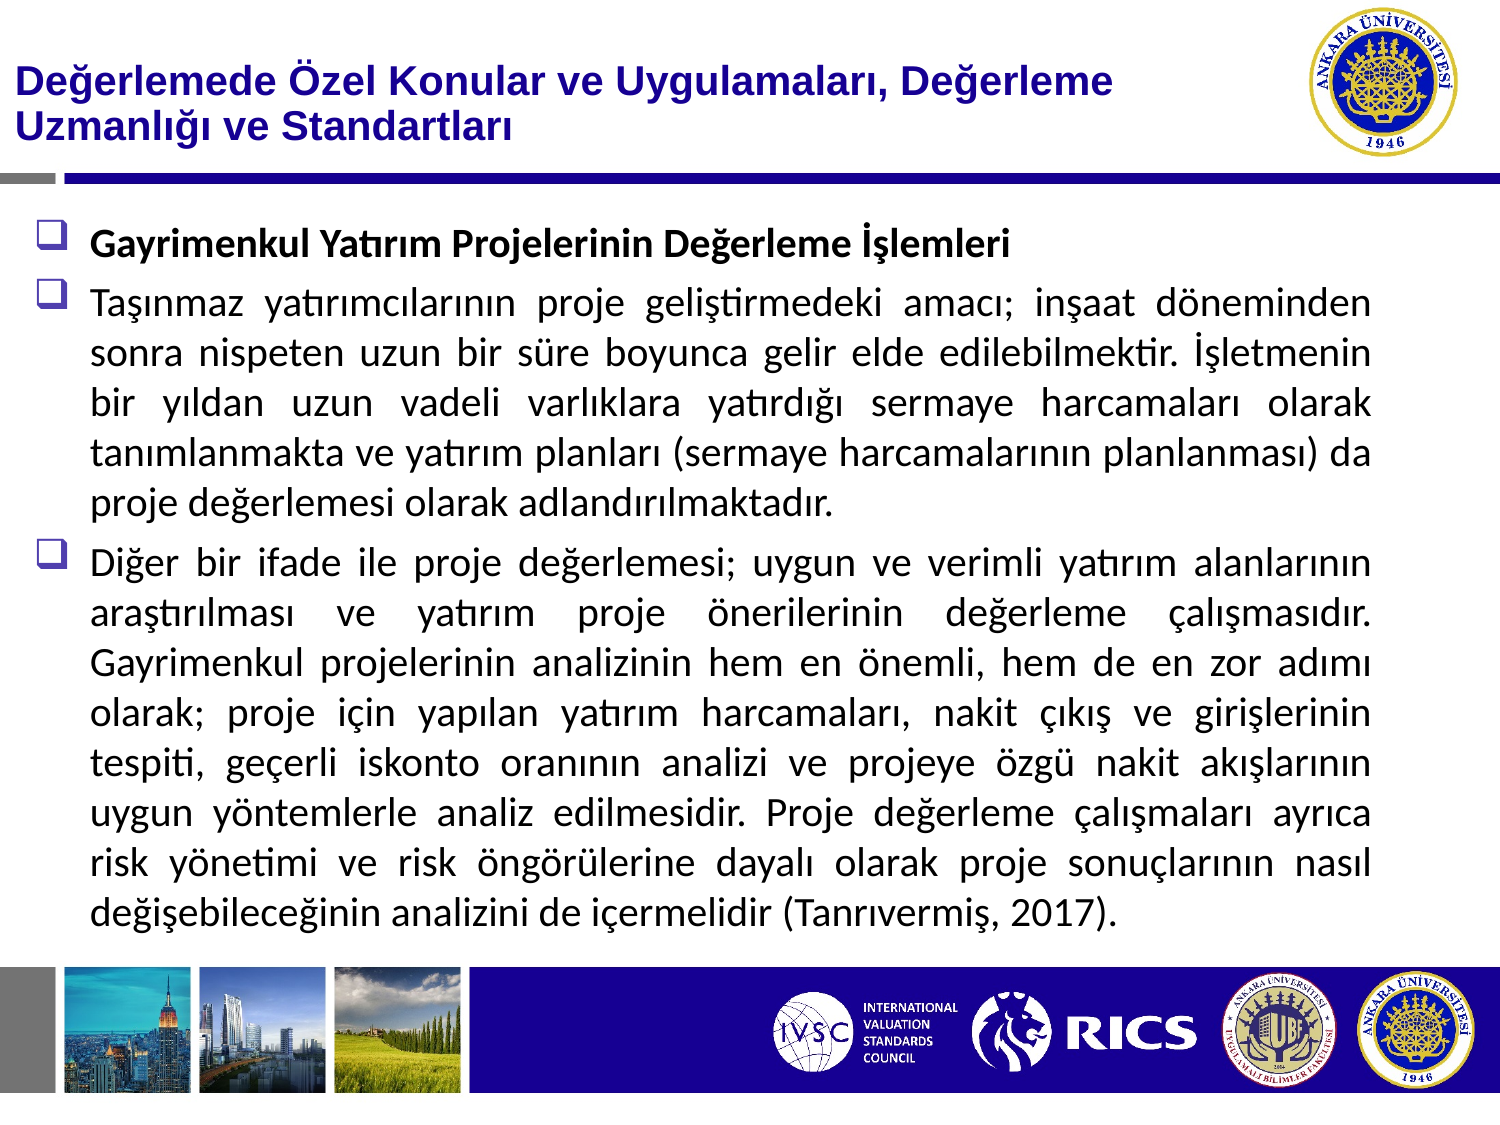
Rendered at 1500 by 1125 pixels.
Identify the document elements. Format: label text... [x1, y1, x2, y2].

text_box Değerlemede Özel Konular ve Uygulamaları, Değerleme Uzmanlığı ve Standartları [0, 52, 1316, 163]
picture [0, 0, 1500, 1125]
text_box Gayrimenkul Yatırım Projelerinin Değerleme İşlemleri Taşınmaz yatırımcılarının proje geliştirmedeki amacı; inşaat döneminden sonra nispeten uzun bir süre boyunca gelir elde edilebilmektir. İşletmenin bir yıldan uzun vadeli varlıklara yatırdığı sermaye harcamaları olarak tanımlanmakta ve yatırım planları (sermaye harcamalarının planlanması) da proje değerlemesi olarak adlandırılmaktadır. Diğer bir ifade ile proje değerlemesi; uygun ve verimli yatırım alanlarının araştırılması ve yatırım proje önerilerinin değerleme çalışmasıdır. Gayrimenkul projelerinin analizinin hem en önemli, hem de en zor adımı olarak; proje için yapılan yatırım harcamaları, nakit çıkış ve girişlerinin tespiti, geçerli iskonto oranının analizi ve projeye özgü nakit akışlarının uygun yöntemlerle analiz edilmesidir. Proje değerleme çalışmaları ayrıca risk yönetimi ve risk öngörülerine dayalı olarak proje sonuçlarının nasıl değişebileceğinin analizini de içermelidir (Tanrıvermiş, 2017). [18, 208, 1388, 942]
